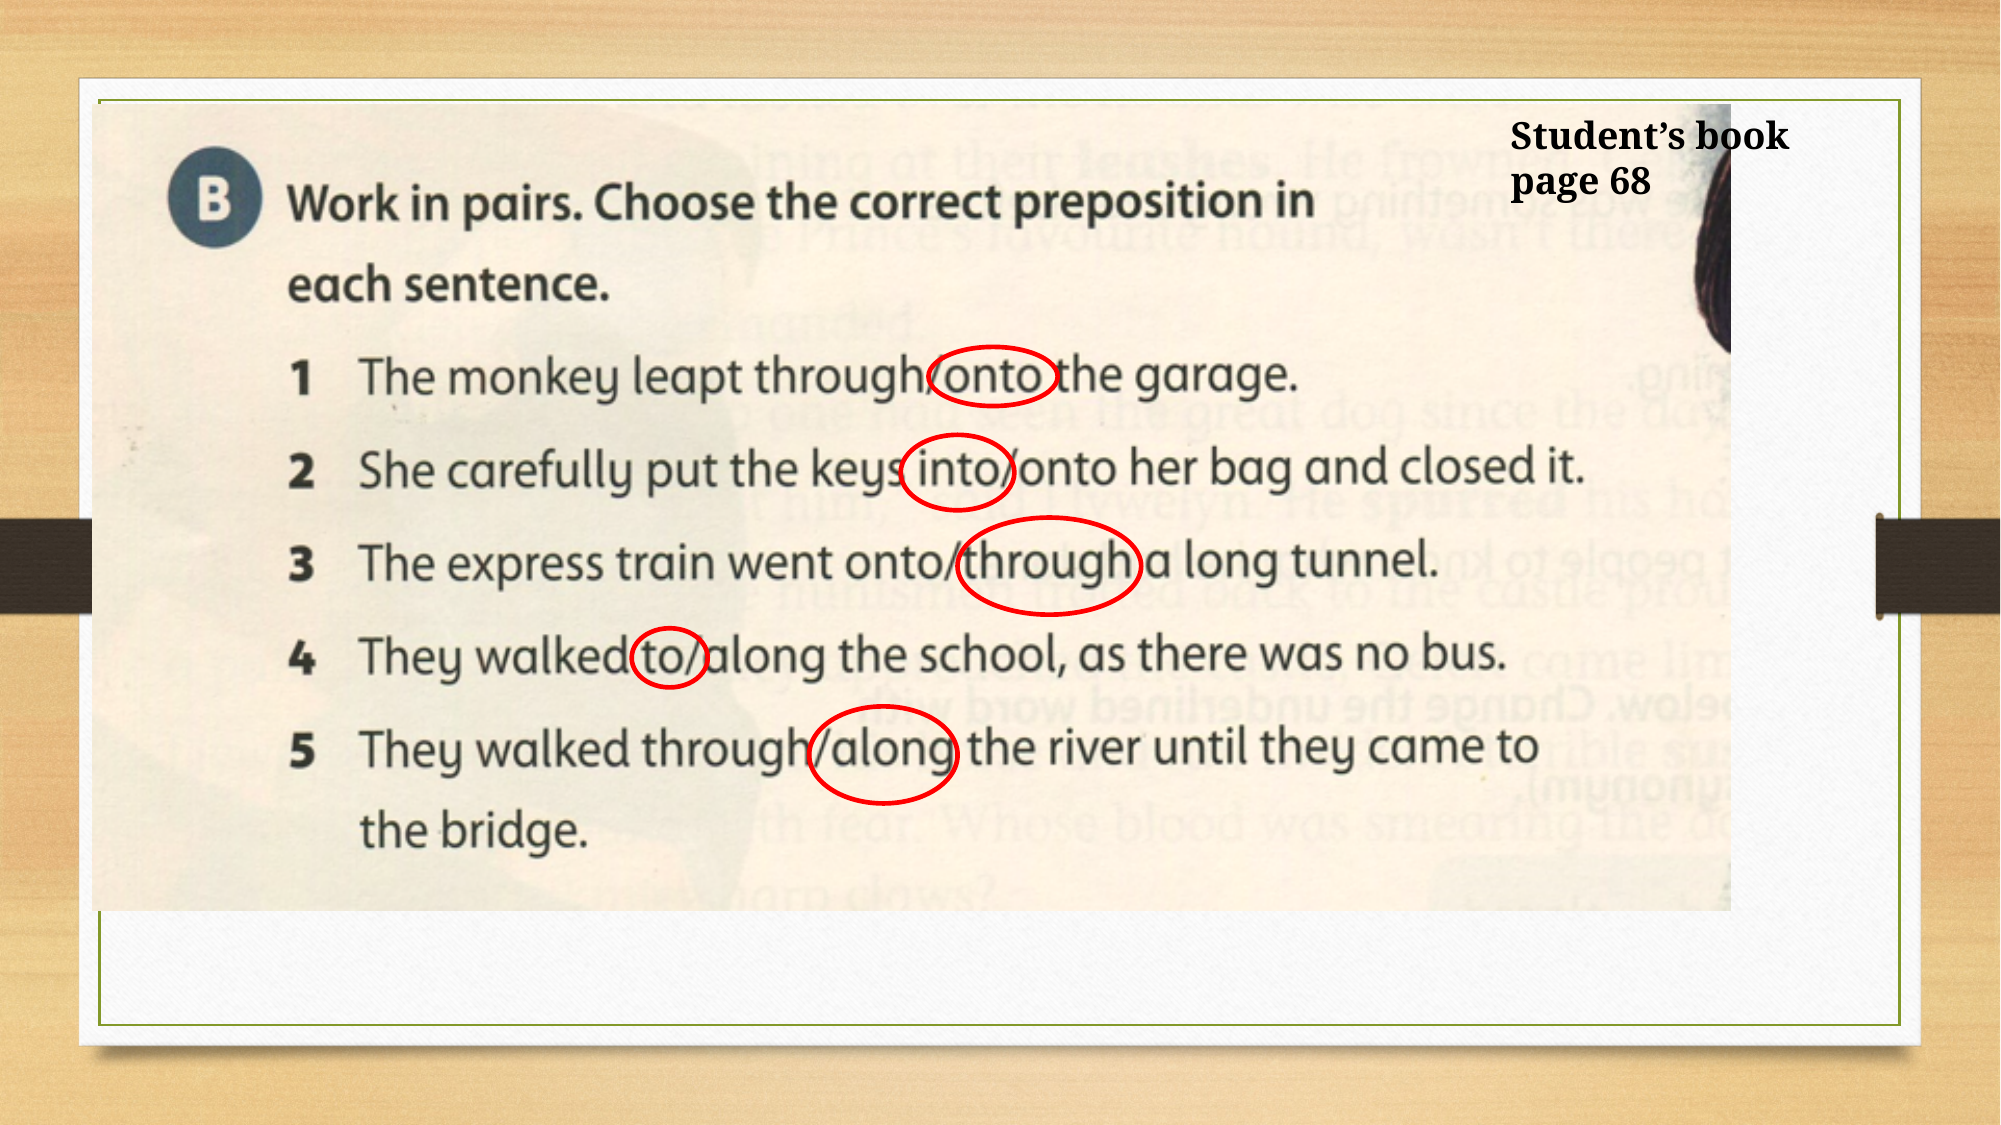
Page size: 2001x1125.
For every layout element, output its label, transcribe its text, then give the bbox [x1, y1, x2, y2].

text_box Student’s book page 68 [1732, 104, 1896, 210]
picture [0, 0, 2001, 1125]
